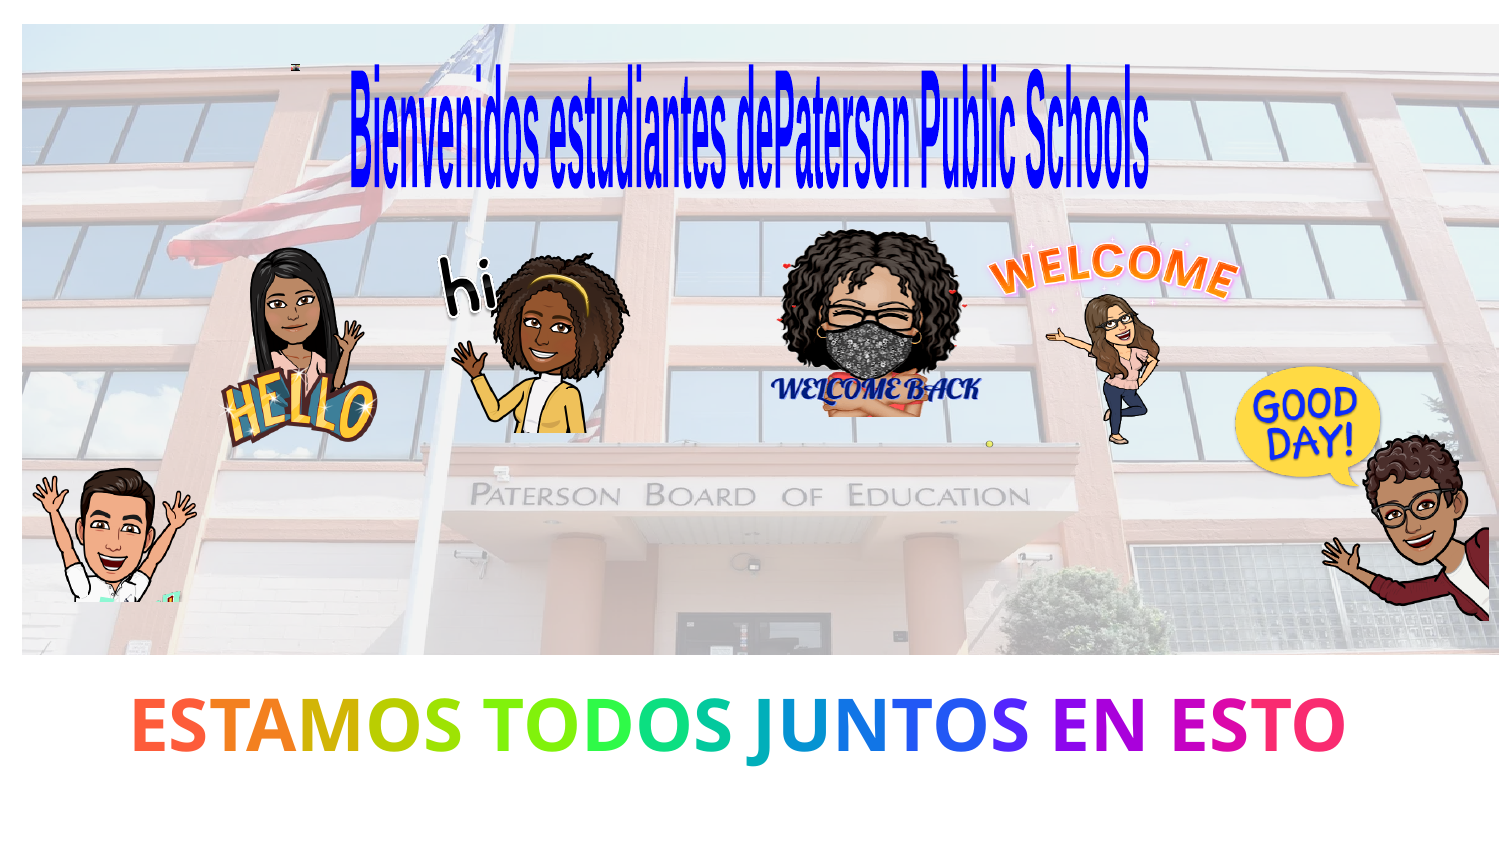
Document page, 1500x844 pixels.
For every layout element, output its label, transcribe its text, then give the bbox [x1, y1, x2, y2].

picture [0, 24, 1500, 655]
text_box ESTAMOS TODOS JUNTOS EN ESTO [0, 663, 1489, 769]
